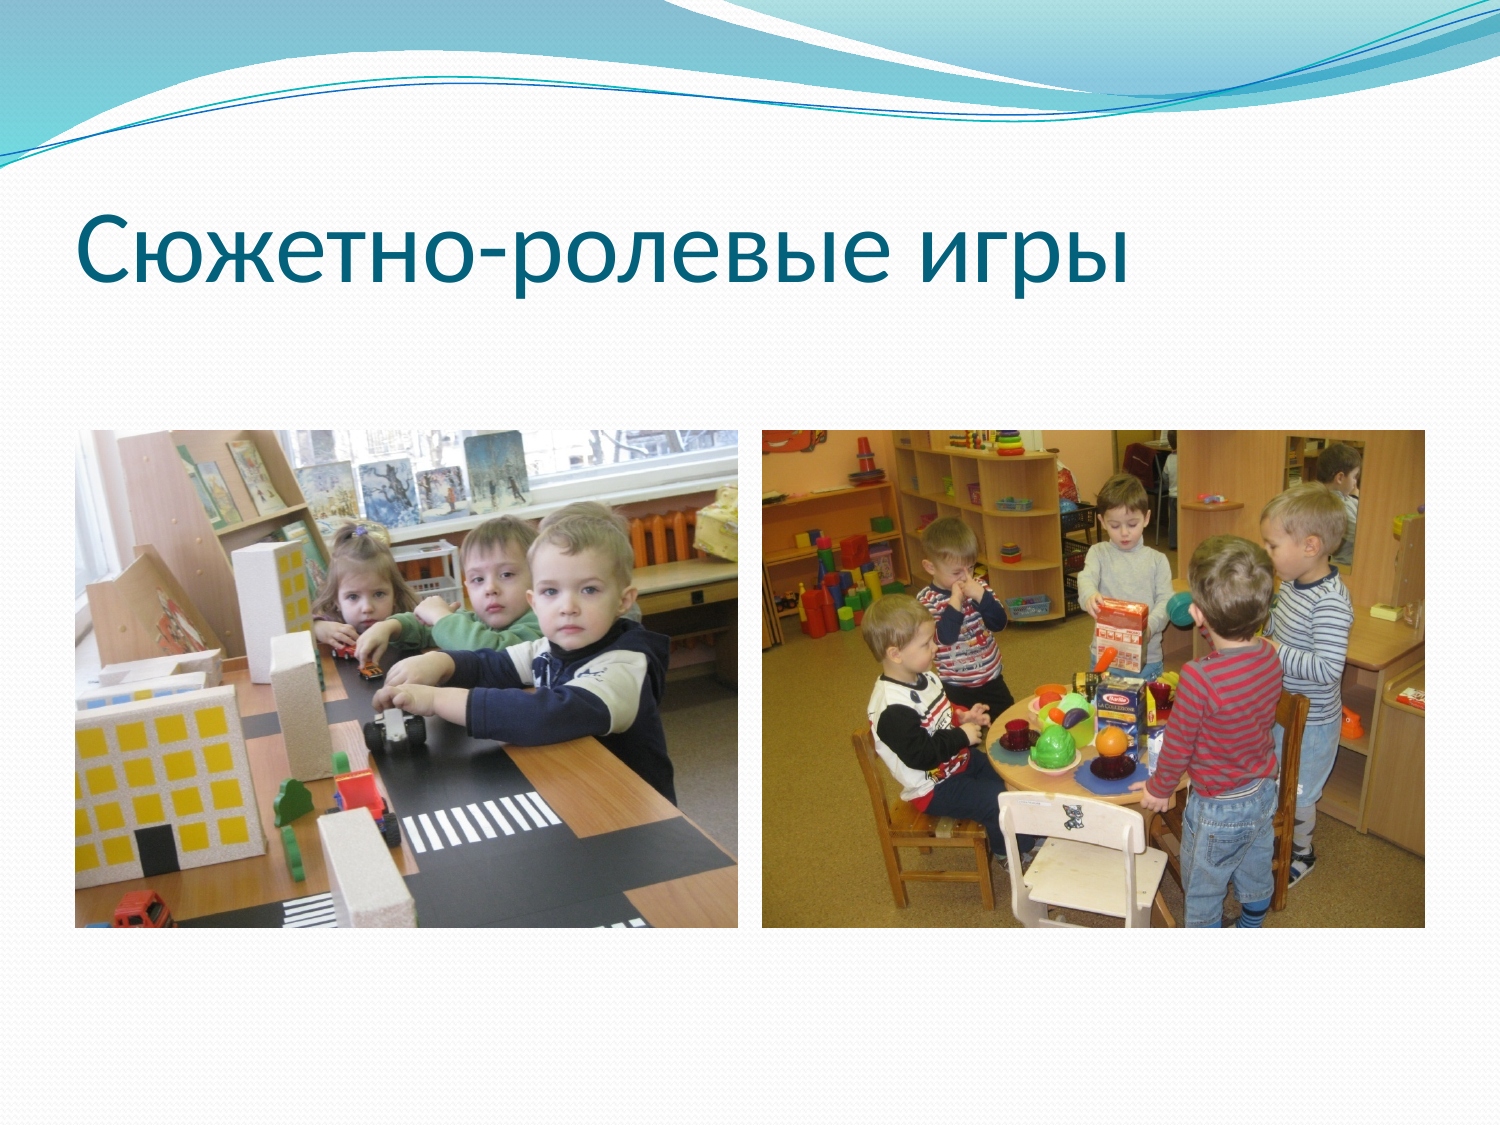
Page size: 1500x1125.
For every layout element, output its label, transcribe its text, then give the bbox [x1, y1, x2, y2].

title Сюжетно-ролевые игры [75, 115, 1425, 303]
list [74, 430, 738, 928]
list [762, 430, 1426, 928]
